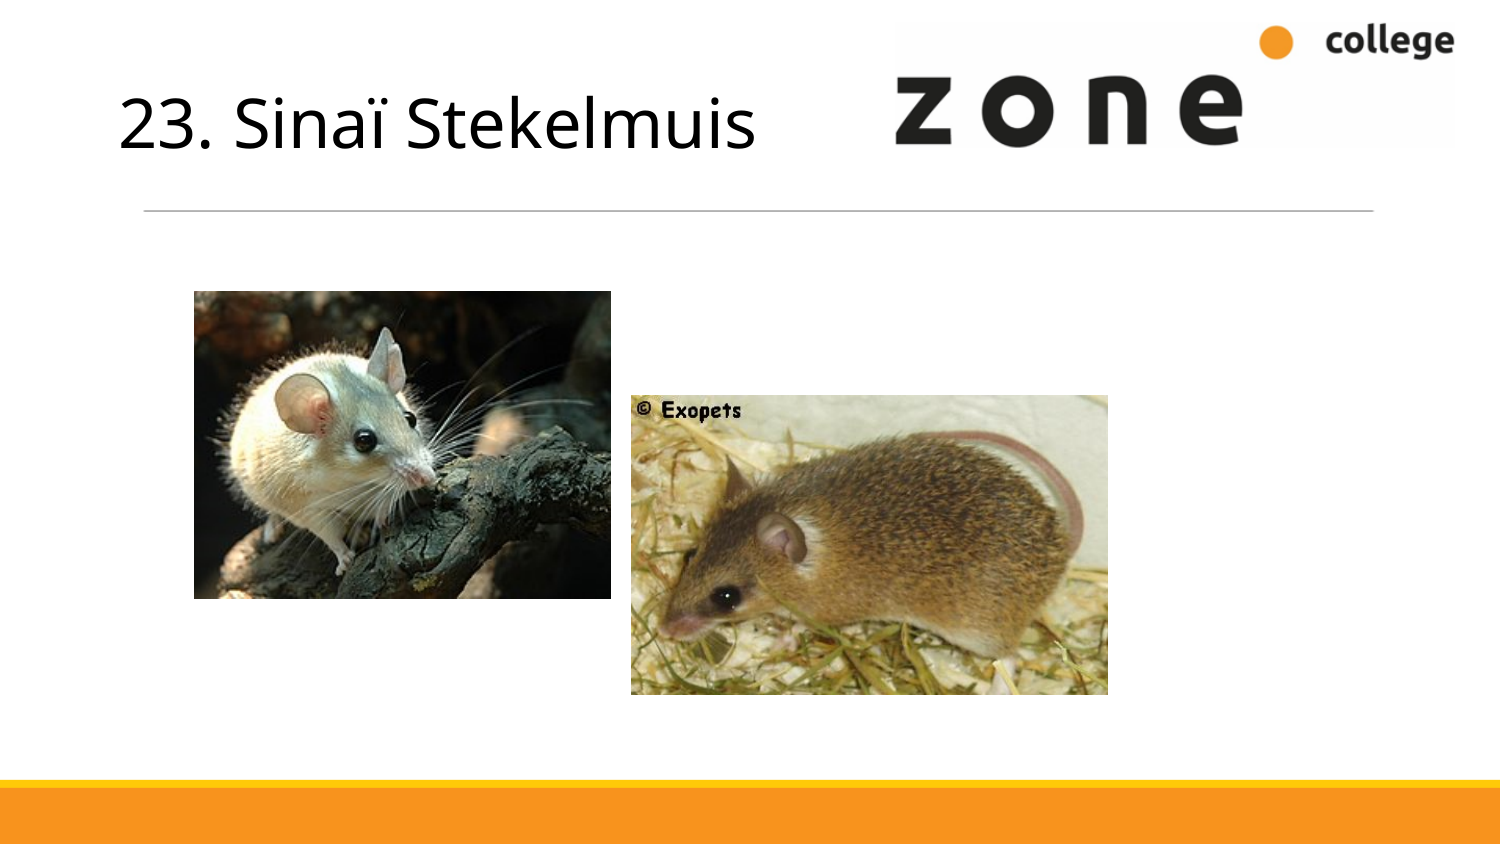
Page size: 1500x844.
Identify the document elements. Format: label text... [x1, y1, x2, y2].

title 23. Sinaï Stekelmuis [103, 44, 1397, 208]
picture [0, 0, 1500, 844]
